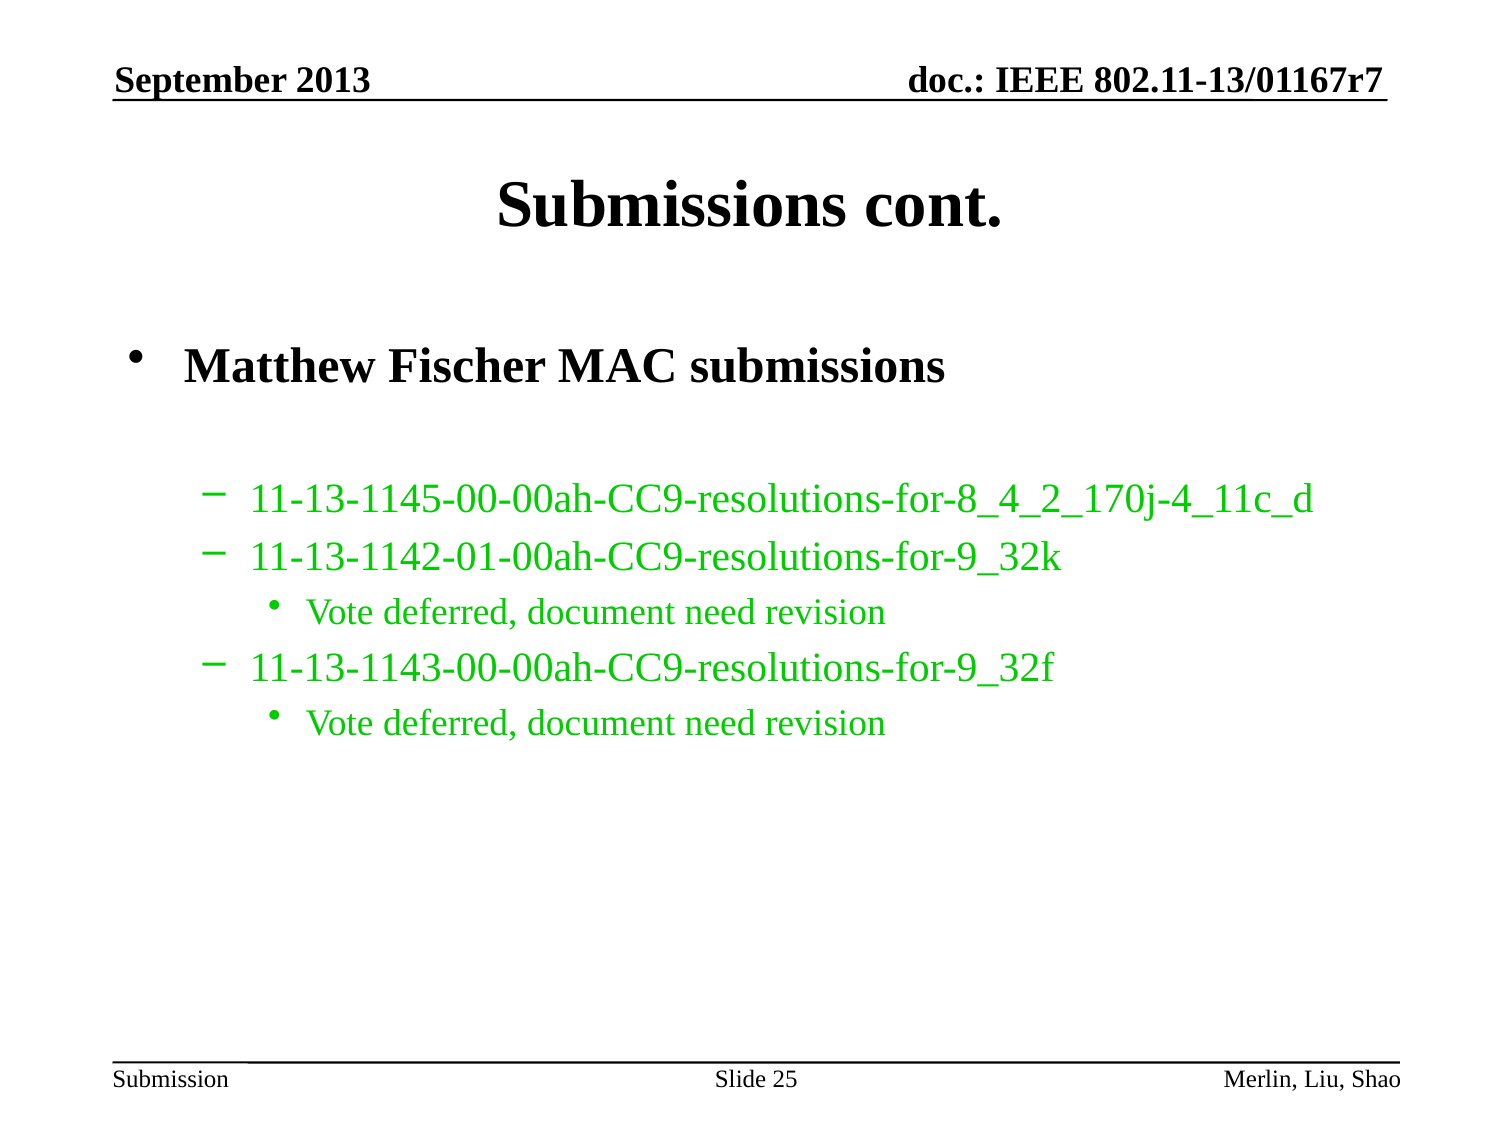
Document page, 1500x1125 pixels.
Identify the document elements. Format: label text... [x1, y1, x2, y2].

slide_number Slide 25 [712, 1061, 800, 1093]
title Submissions cont. [112, 112, 1388, 288]
footer Merlin, Liu, Shao [1221, 1061, 1402, 1093]
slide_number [114, 49, 376, 101]
list Matthew Fischer MAC submissions 11-13-1145-00-00ah-CC9-resolutions-for-8_4_2_170j-4_11c_d 11-13-1142-01-00ah-CC9-resolutions-for-9_32k Vote deferred, document need revision 11-13-1143-00-00ah-CC9-resolutions-for-9_32f Vote deferred, document need revision [112, 324, 1388, 1001]
